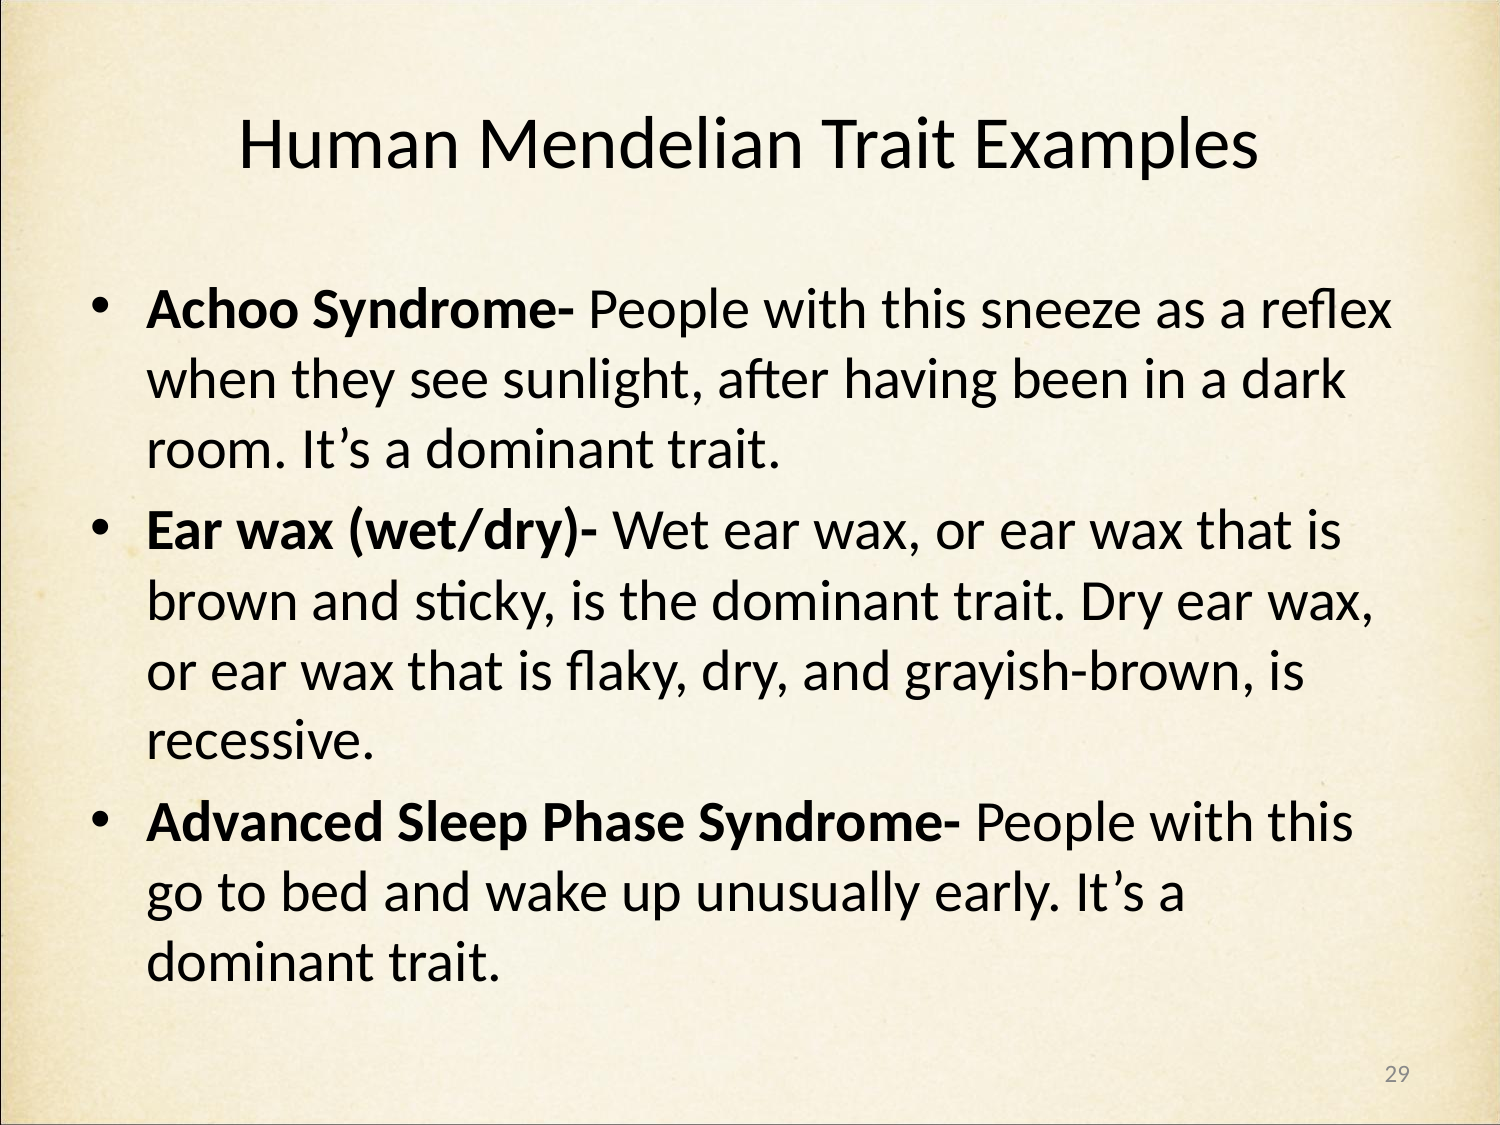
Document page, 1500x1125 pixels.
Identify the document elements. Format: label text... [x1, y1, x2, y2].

slide_number 29 [1074, 1042, 1425, 1103]
title Human Mendelian Trait Examples [75, 45, 1425, 233]
list Achoo Syndrome- People with this sneeze as a reflex when they see sunlight, after having been in a dark room. It’s a dominant trait. Ear wax (wet/dry)- Wet ear wax, or ear wax that is brown and sticky, is the dominant trait. Dry ear wax, or ear wax that is flaky, dry, and grayish-brown, is recessive. Advanced Sleep Phase Syndrome- People with this go to bed and wake up unusually early. It’s a dominant trait. [75, 262, 1425, 1005]
picture [0, 0, 1500, 1125]
